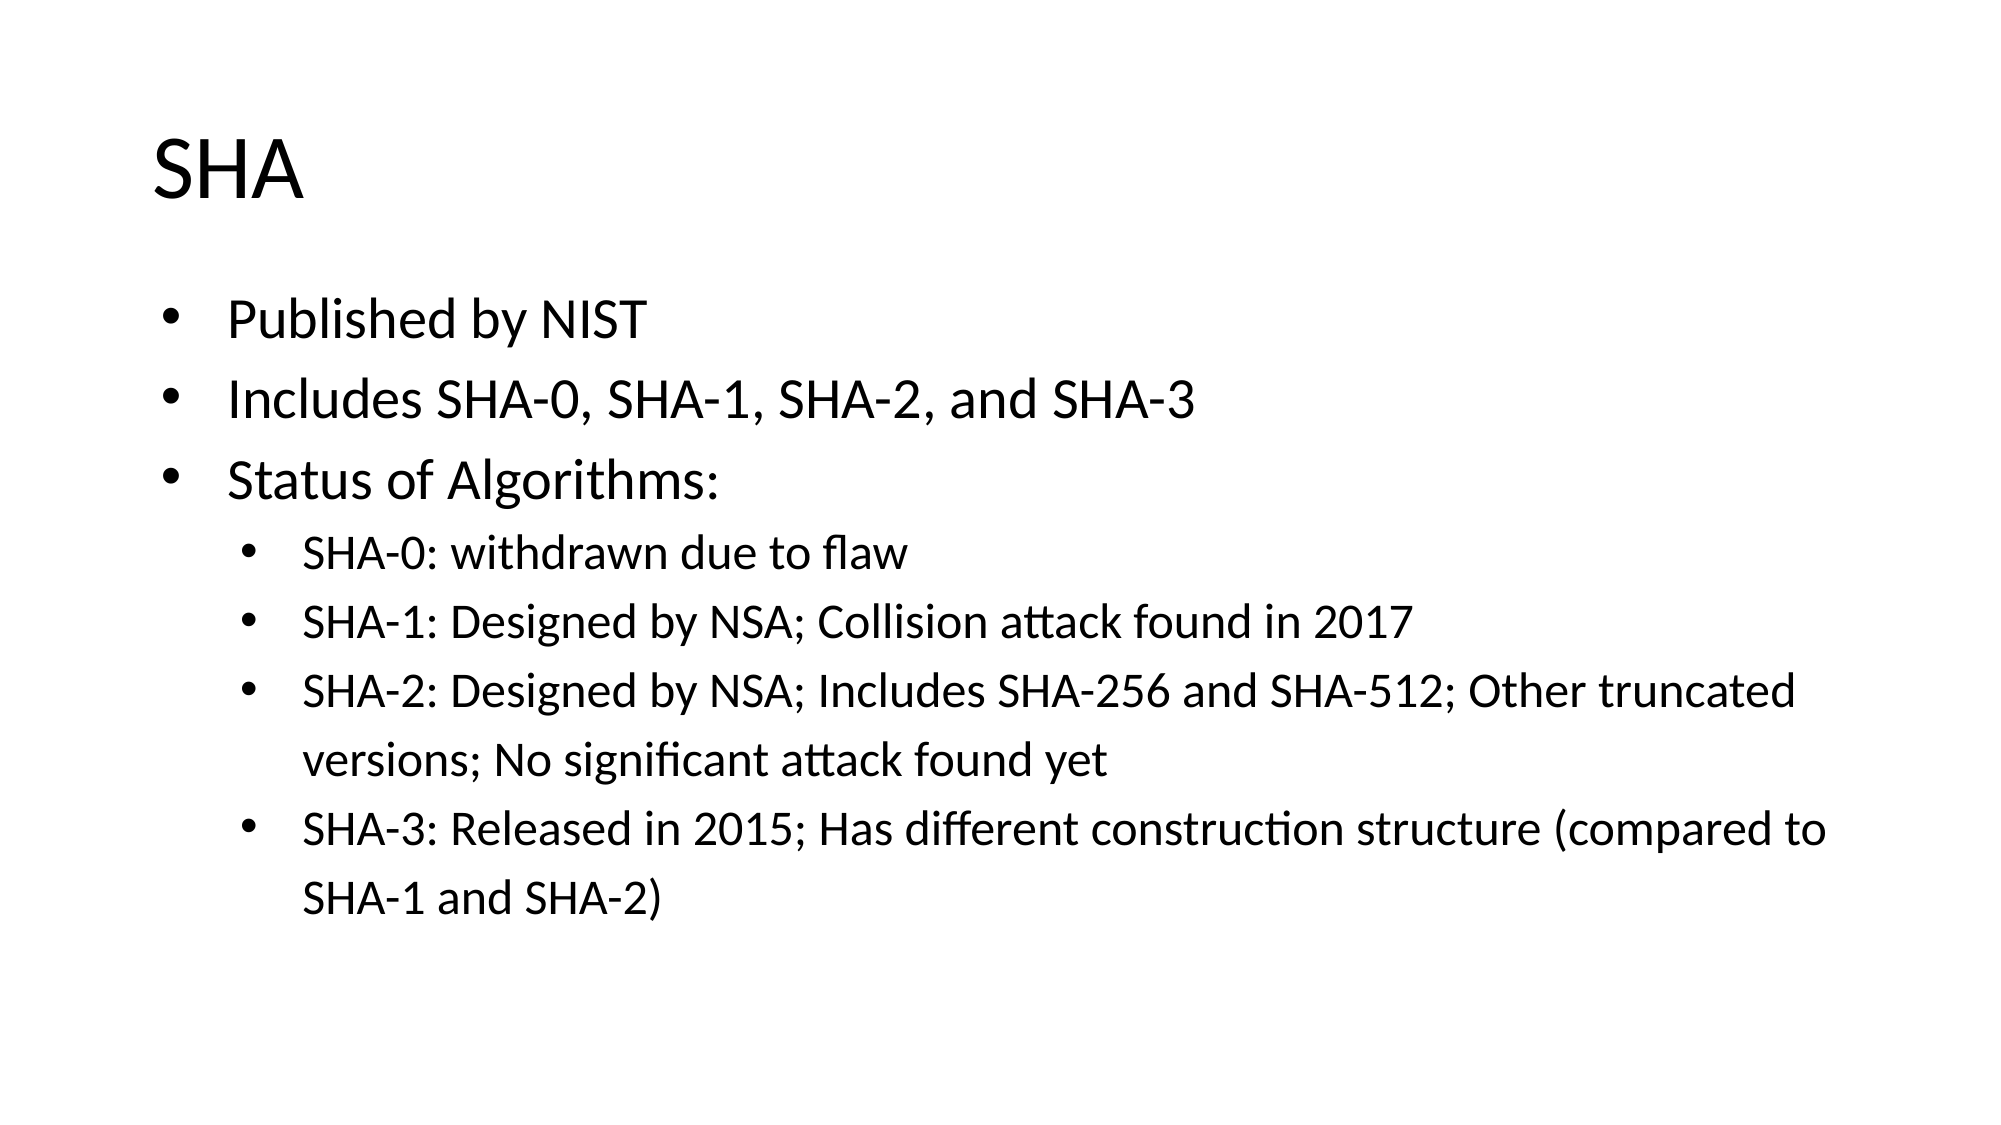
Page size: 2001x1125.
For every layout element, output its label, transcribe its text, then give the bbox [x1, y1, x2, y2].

list Published by NIST Includes SHA-0, SHA-1, SHA-2, and SHA-3 Status of Algorithms: SHA-0: withdrawn due to flaw SHA-1: Designed by NSA; Collision attack found in 2017 SHA-2: Designed by NSA; Includes SHA-256 and SHA-512; Other truncated versions; No significant attack found yet SHA-3: Released in 2015; Has different construction structure (compared to SHA-1 and SHA-2) [137, 261, 1863, 976]
title SHA [137, 59, 1863, 261]
